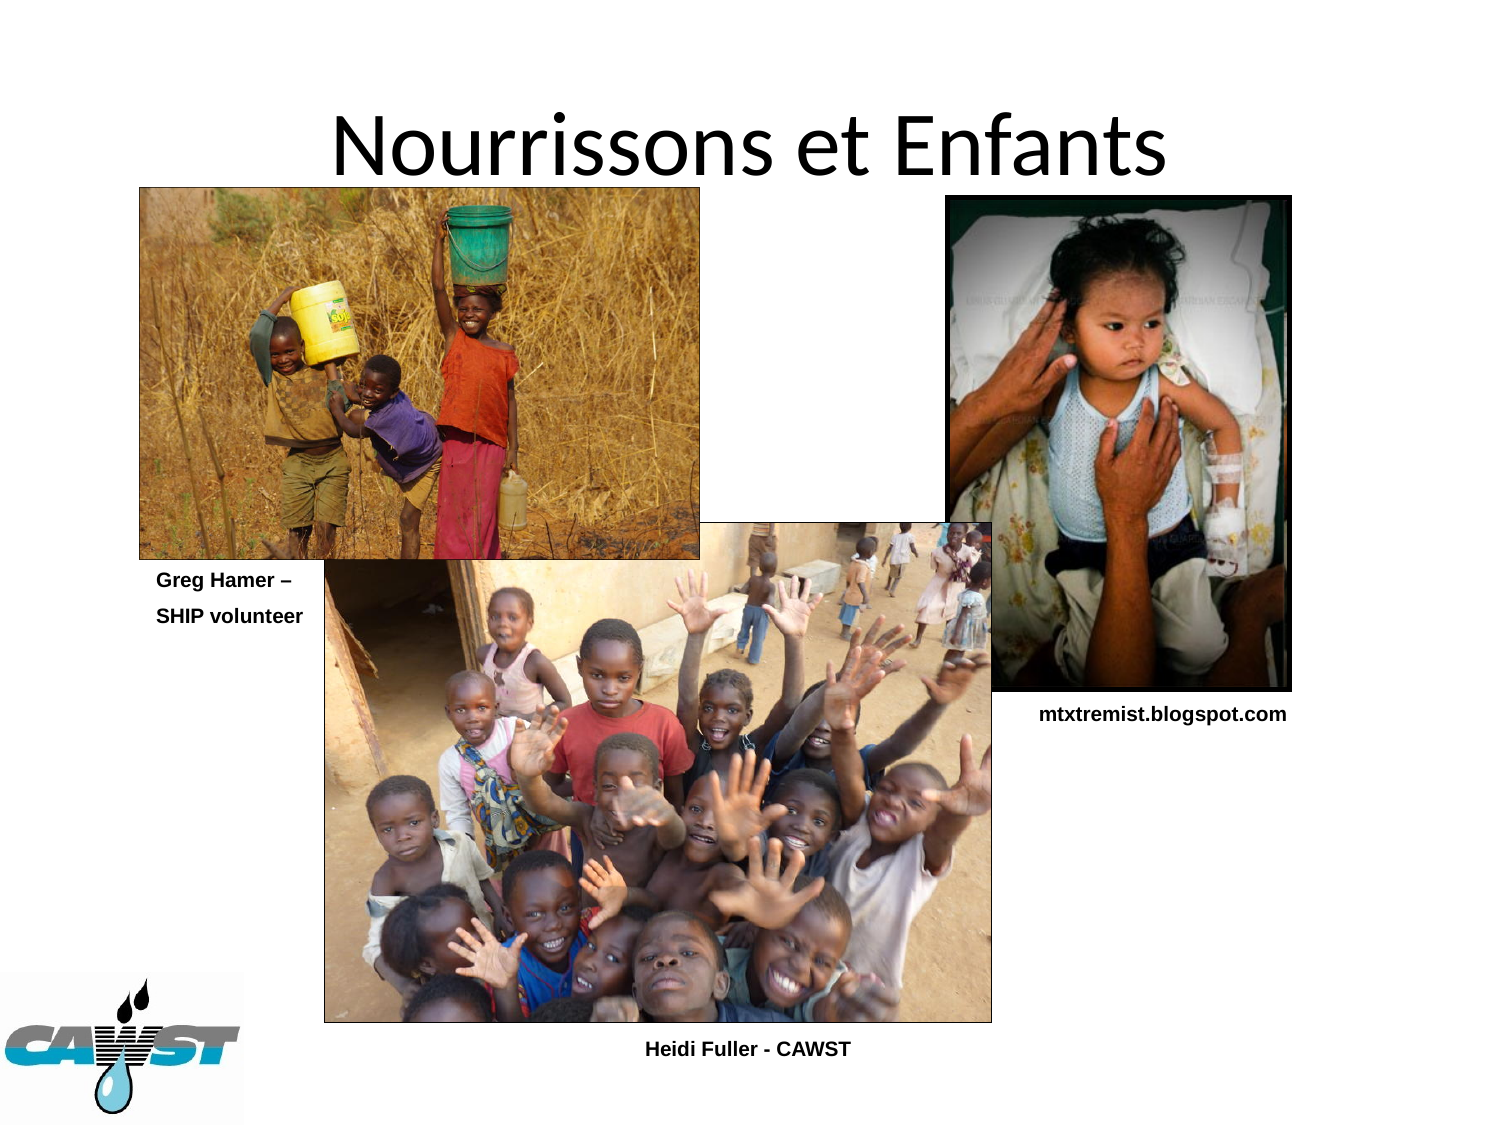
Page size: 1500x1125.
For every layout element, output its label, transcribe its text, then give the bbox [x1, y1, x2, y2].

picture [0, 972, 245, 1125]
picture [139, 187, 1288, 1024]
text_box Heidi Fuller - CAWST [630, 1030, 946, 1069]
text_box mtxtremist.blogspot.com [1023, 693, 1325, 733]
title Nourrissons et Enfants [75, 45, 1425, 233]
text_box Greg Hamer – SHIP volunteer [141, 568, 319, 635]
